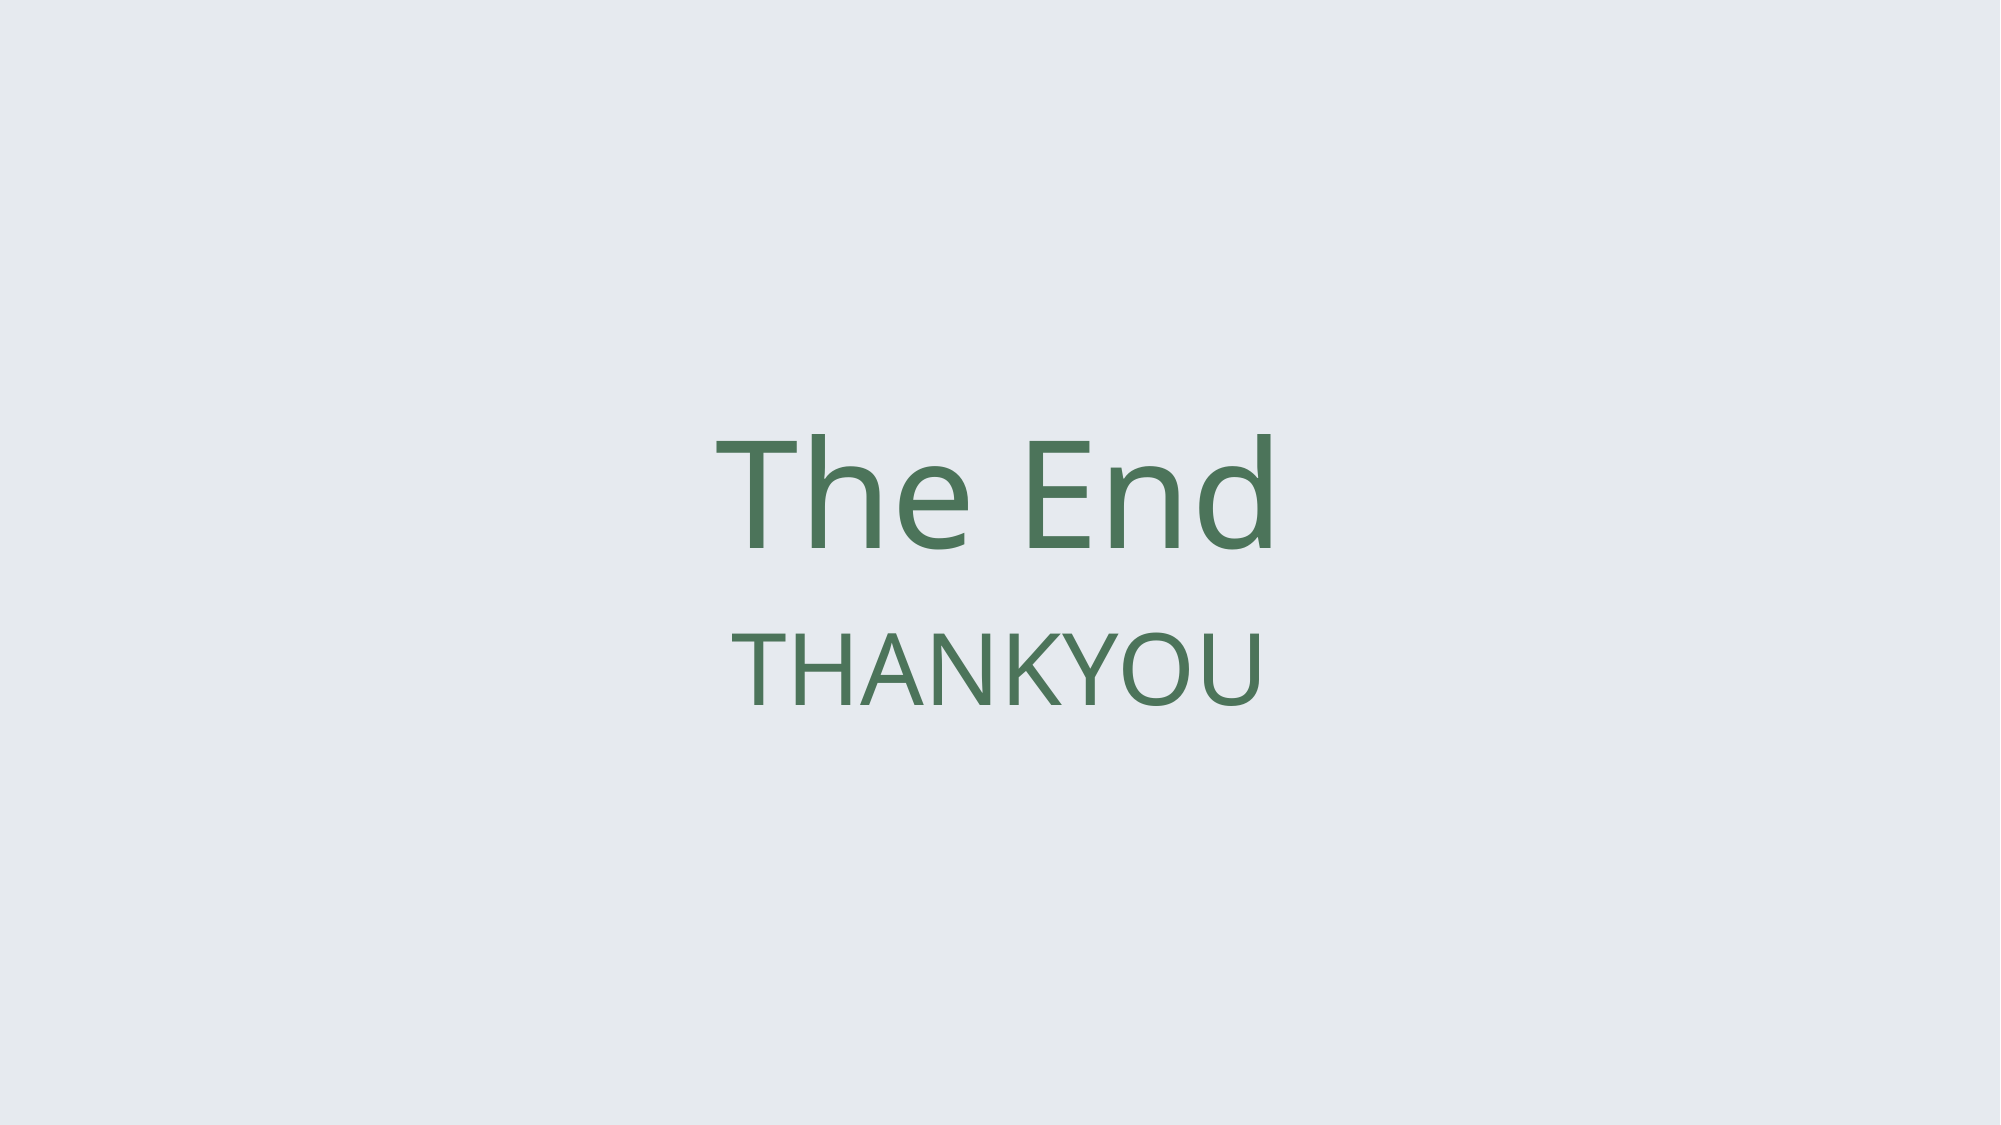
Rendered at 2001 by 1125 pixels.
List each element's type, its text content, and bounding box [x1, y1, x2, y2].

text_box The End [700, 390, 1299, 586]
text_box THANKYOU [590, 597, 1410, 733]
